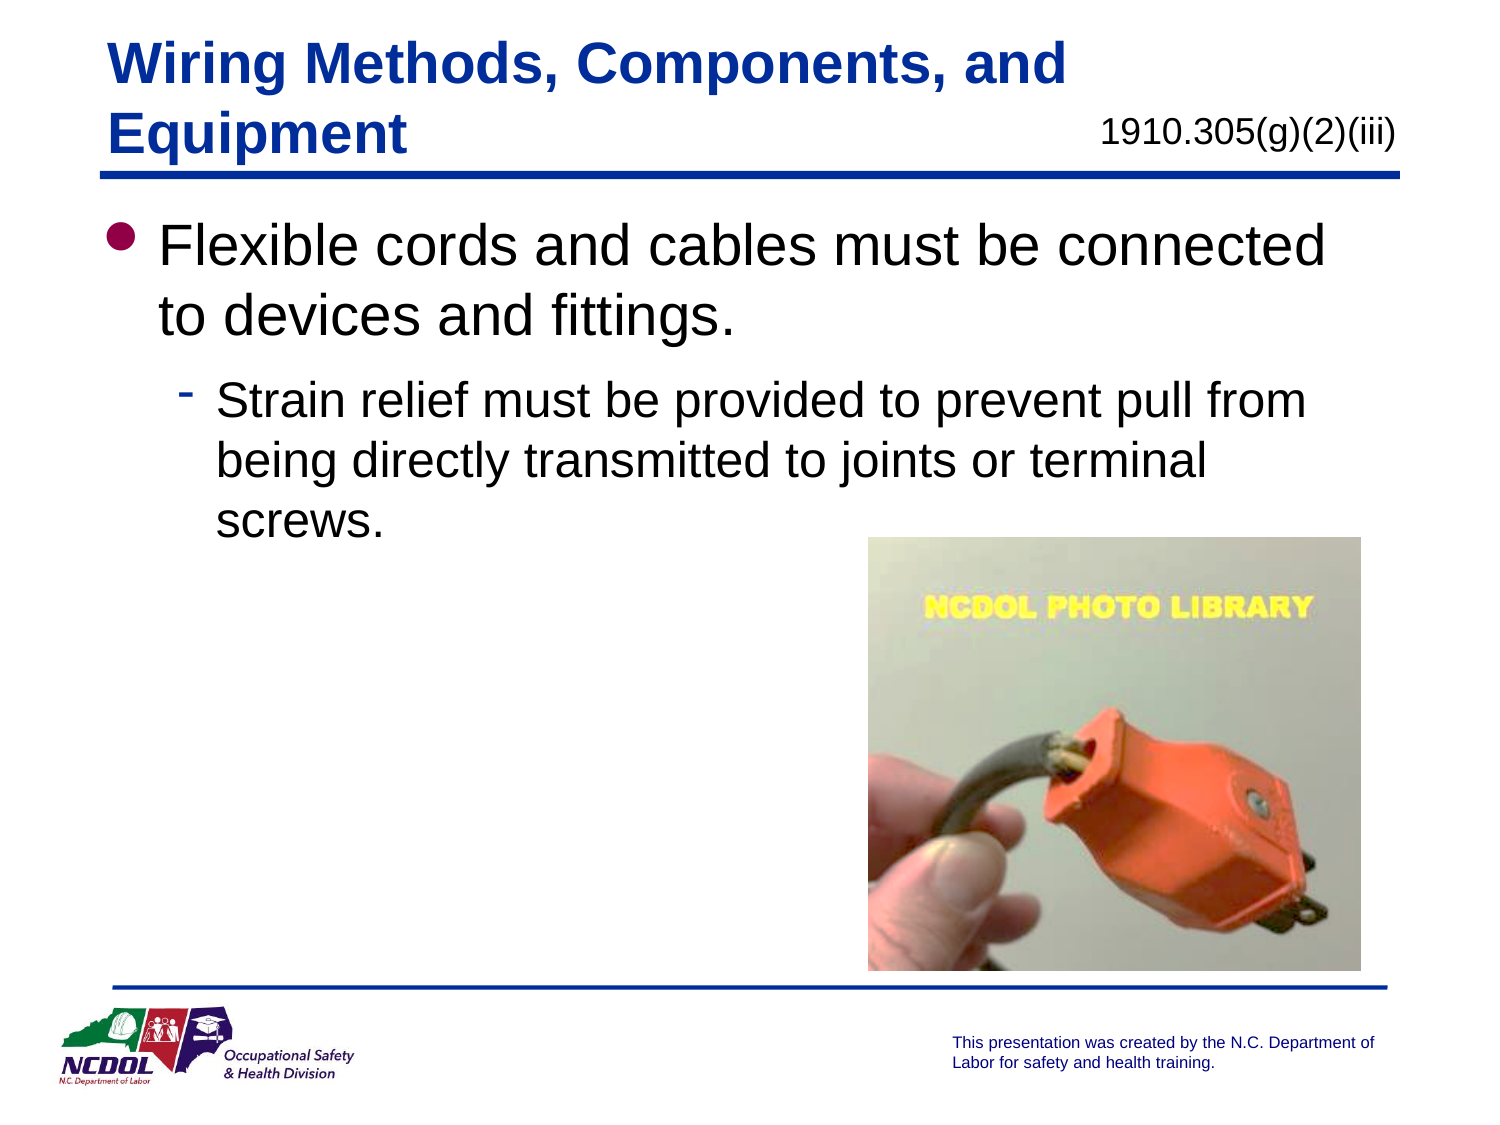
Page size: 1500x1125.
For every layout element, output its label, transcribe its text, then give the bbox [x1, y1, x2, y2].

picture [50, 997, 363, 1095]
text_box 1910.305(g)(2)(iii) [1113, 99, 1412, 160]
text_box Wiring Methods, Components, and Equipment [99, 24, 1113, 165]
list Flexible cords and cables must be connected to devices and fittings. Strain relief must be provided to prevent pull from being directly transmitted to joints or terminal screws. [87, 200, 1400, 675]
picture [867, 537, 1362, 971]
